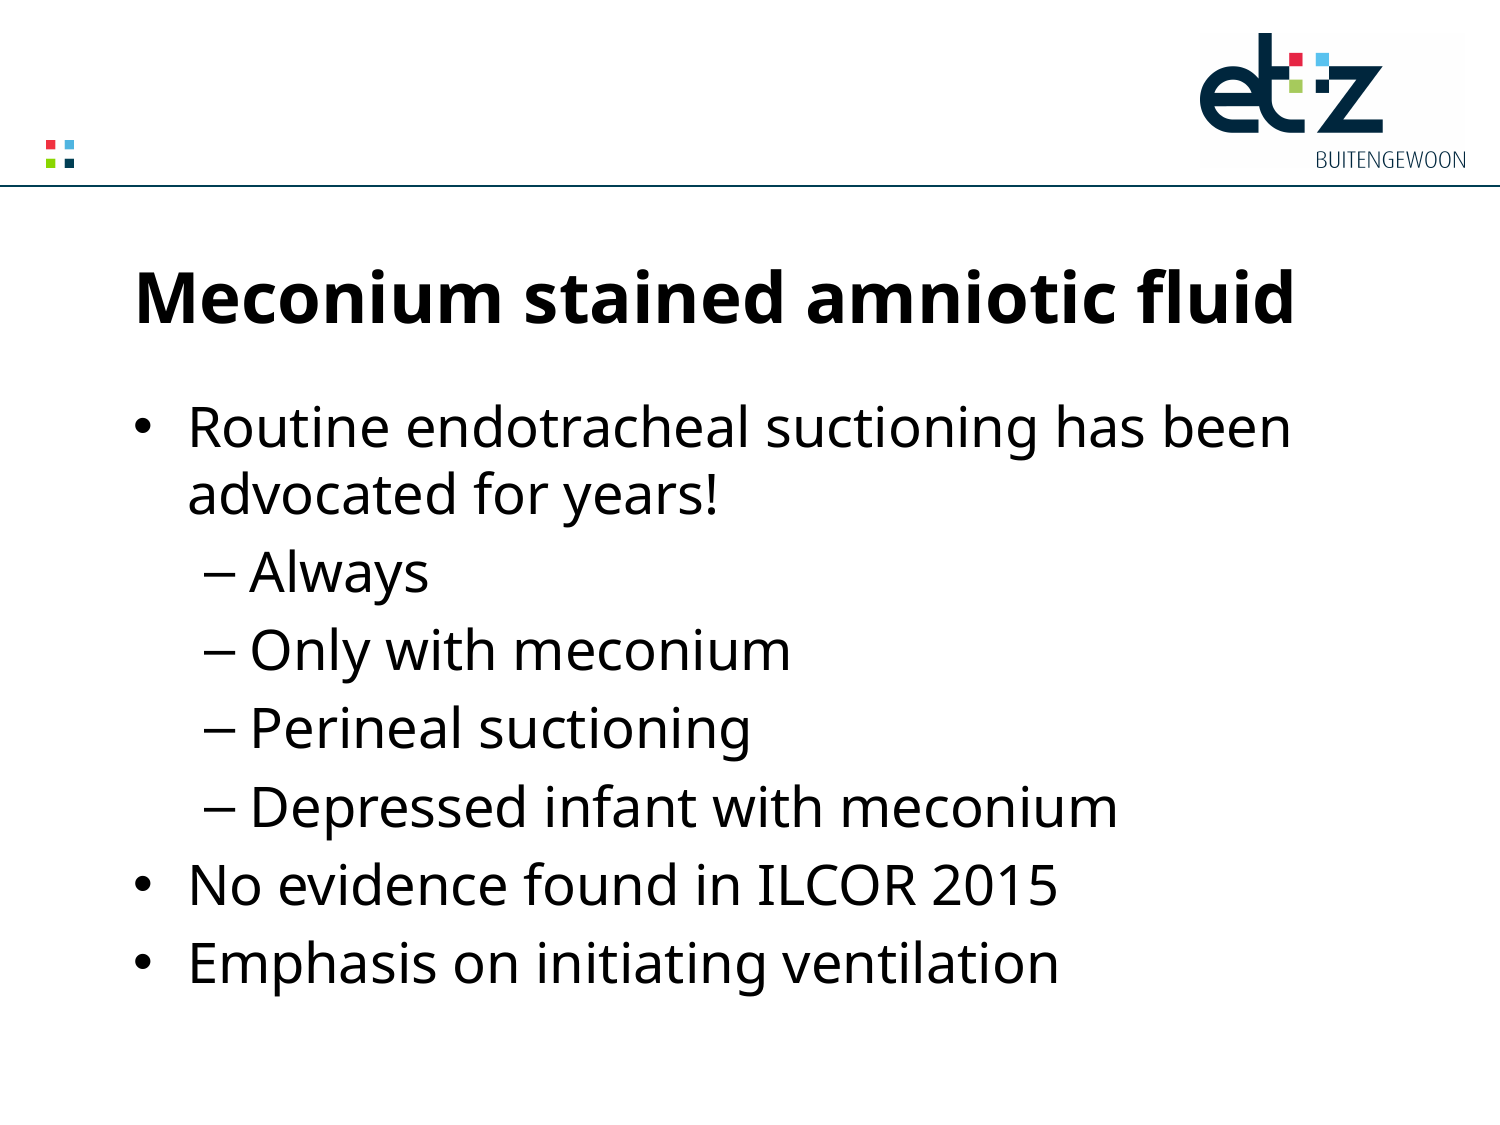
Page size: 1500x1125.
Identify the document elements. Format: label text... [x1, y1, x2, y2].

picture [1200, 33, 1465, 168]
list Routine endotracheal suctioning has been advocated for years! Always Only with meconium Perineal suctioning Depressed infant with meconium No evidence found in ILCOR 2015 Emphasis on initiating ventilation [118, 383, 1418, 1004]
picture [46, 140, 74, 168]
title Meconium stained amniotic fluid [118, 236, 1418, 355]
